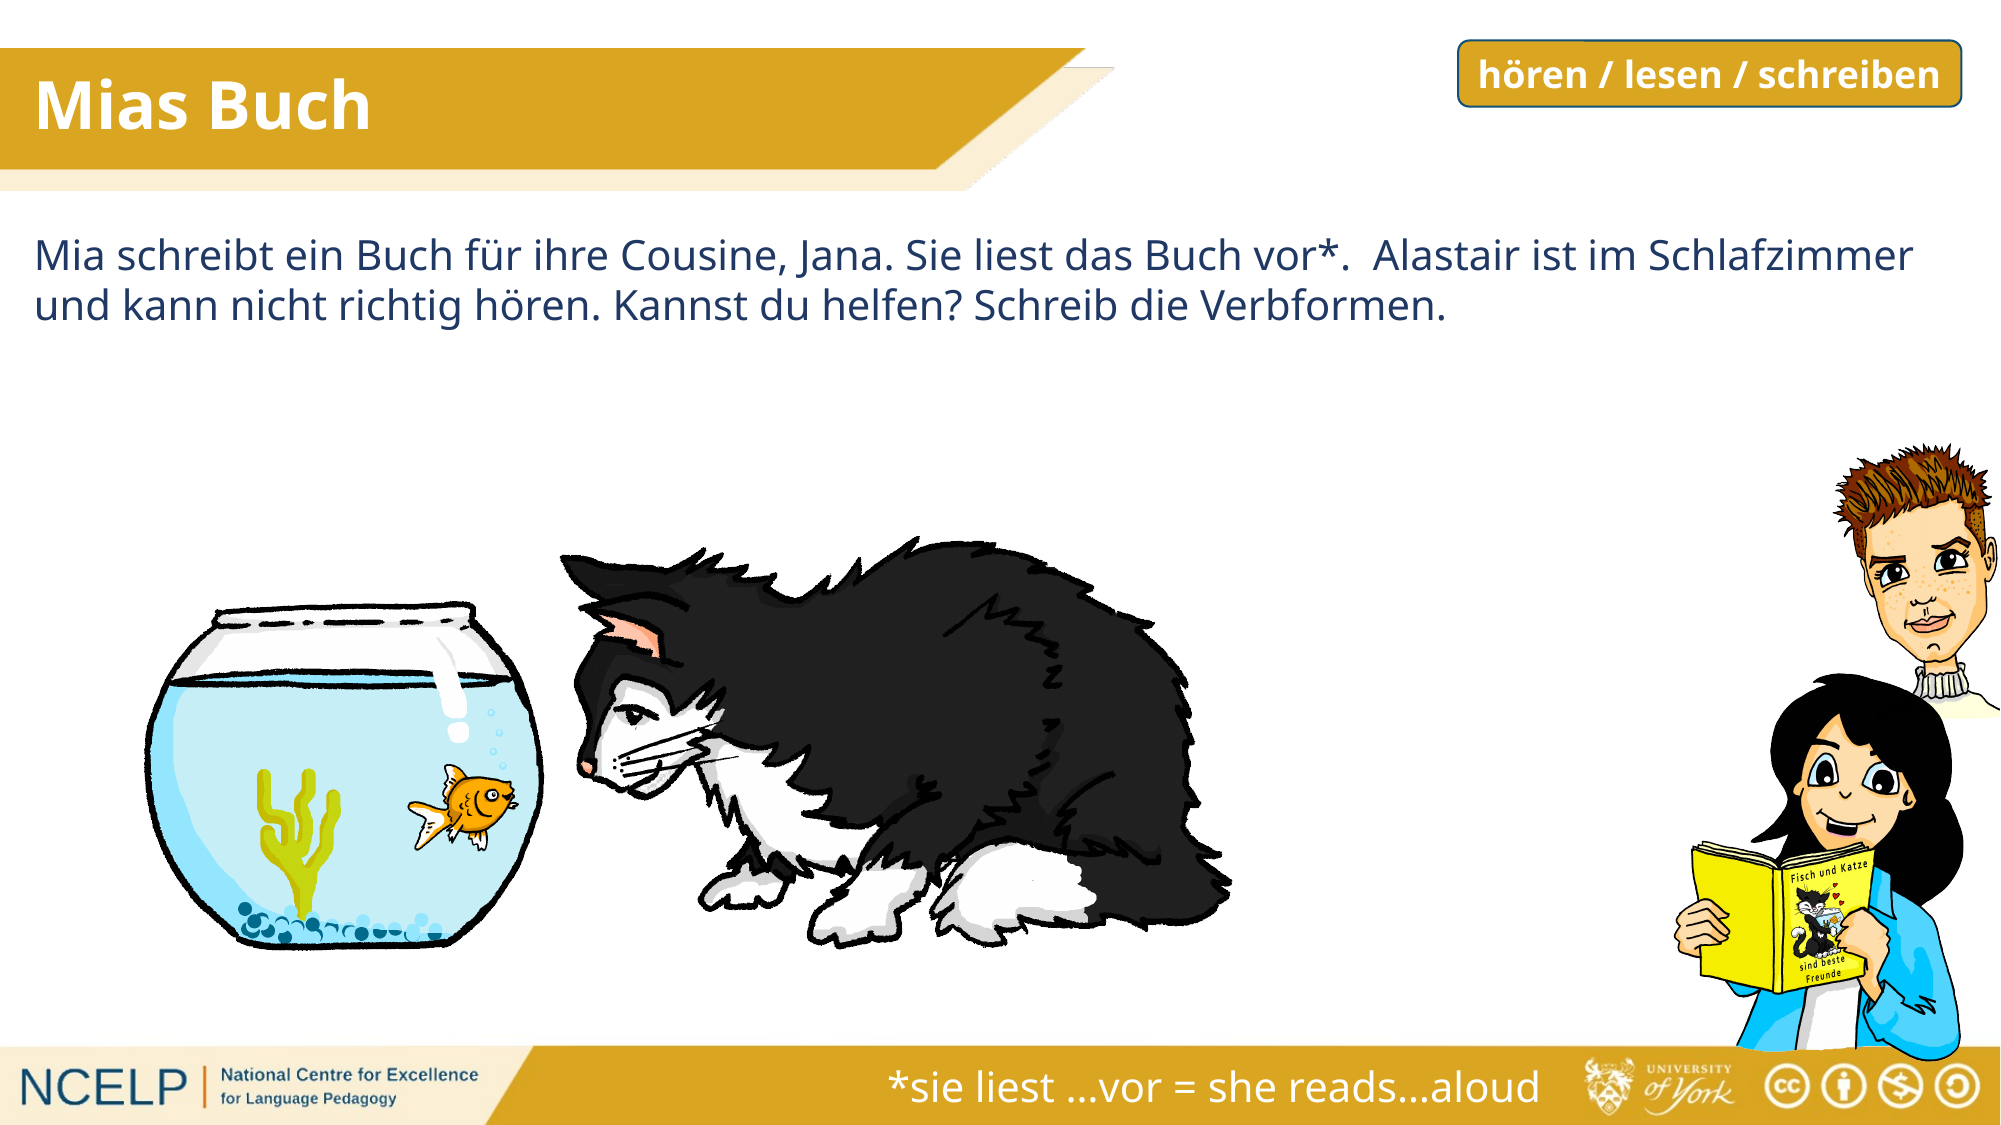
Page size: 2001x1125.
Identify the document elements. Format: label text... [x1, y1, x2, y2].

text_box hören / lesen / schreiben [1457, 39, 1963, 108]
text_box *sie liest …vor = she reads…aloud [872, 1053, 1627, 1118]
picture [0, 0, 2001, 1125]
text_box Mia schreibt ein Buch für ihre Cousine, Jana. Sie liest das Buch vor*. Alastair ist im Schlafzimmer und kann nicht richtig hören. Kannst du helfen? Schreib die Verbformen. [19, 220, 1952, 336]
